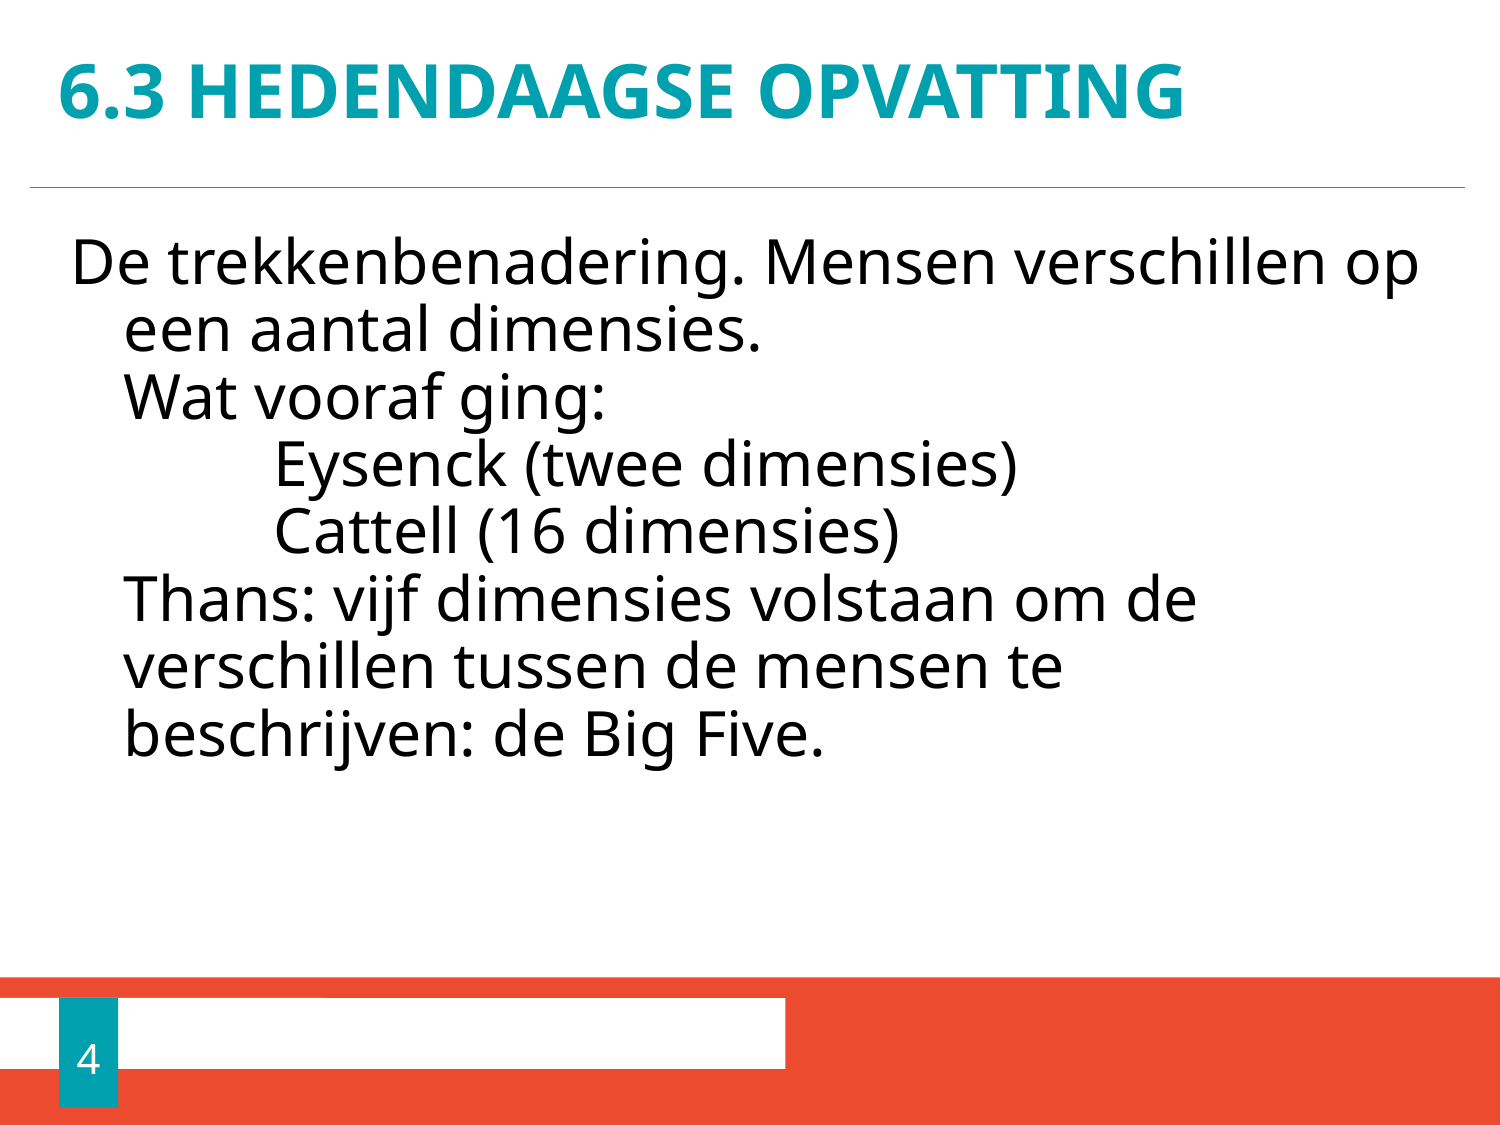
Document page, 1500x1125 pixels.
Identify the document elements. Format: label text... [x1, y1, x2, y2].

title 6.3 Hedendaagse opvatting [0, 0, 1500, 188]
slide_number 4 [59, 998, 119, 1108]
footer [123, 998, 786, 1069]
list De trekkenbenadering. Mensen verschillen op een aantal dimensies. Wat vooraf ging: Eysenck (twee dimensies) Cattell (16 dimensies) Thans: vijf dimensies volstaan om de verschillen tussen de mensen te beschrijven: de Big Five. [0, 188, 1500, 916]
